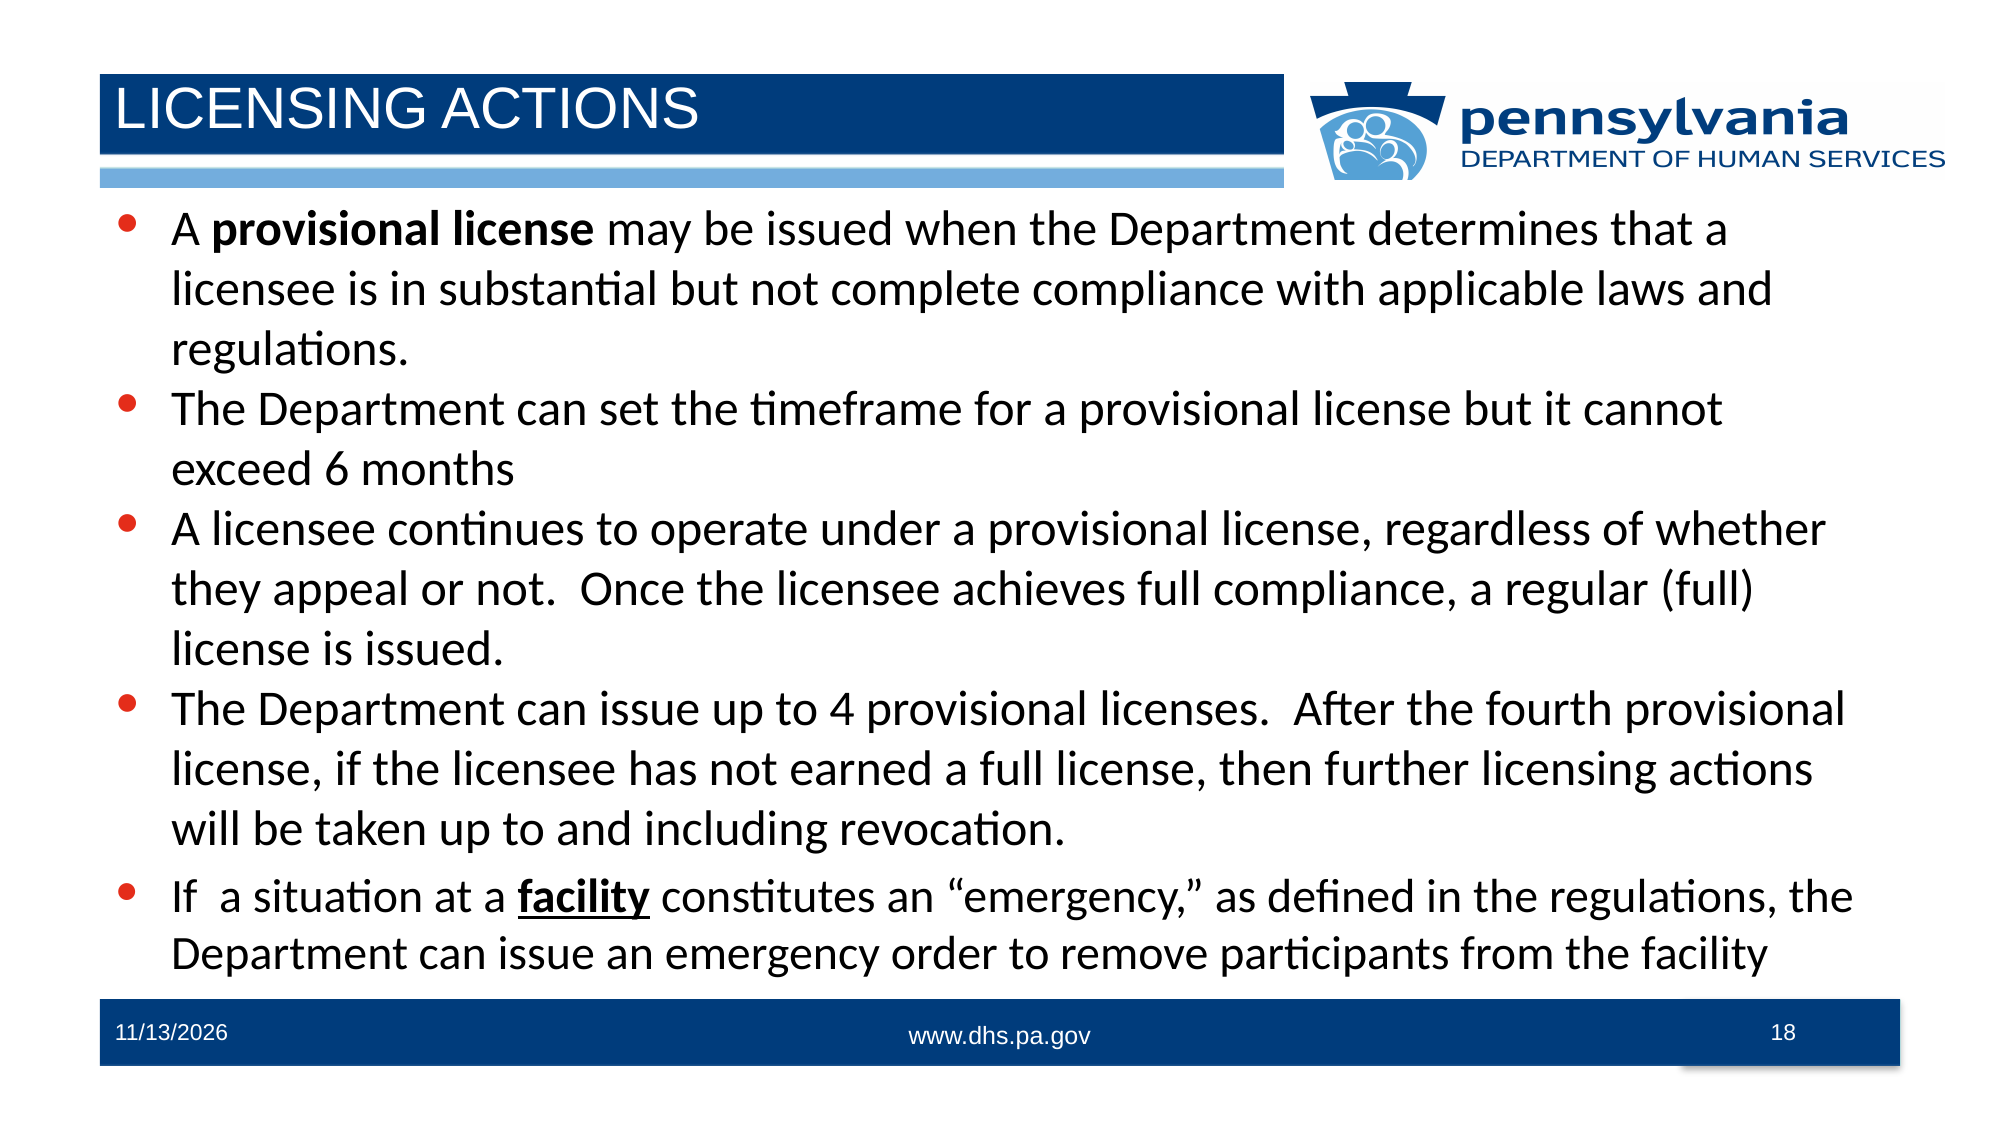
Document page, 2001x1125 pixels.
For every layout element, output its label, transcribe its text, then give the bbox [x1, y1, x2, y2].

title LICENSING ACTIONS [99, 63, 1284, 138]
slide_number 18 [1666, 999, 1900, 1063]
picture [1310, 82, 1945, 180]
picture [99, 138, 1284, 187]
list A provisional license may be issued when the Department determines that a licensee is in substantial but not complete compliance with applicable laws and regulations. The Department can set the timeframe for a provisional license but it cannot exceed 6 months A licensee continues to operate under a provisional license, regardless of whether they appeal or not. Once the licensee achieves full compliance, a regular (full) license is issued. The Department can issue up to 4 provisional licenses. After the fourth provisional license, if the licensee has not earned a full license, then further licensing actions will be taken up to and including revocation. If a situation at a facility constitutes an “emergency,” as defined in the regulations, the Department can issue an emergency order to remove participants from the facility [99, 187, 1884, 963]
picture [99, 999, 1900, 1066]
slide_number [99, 999, 567, 1063]
